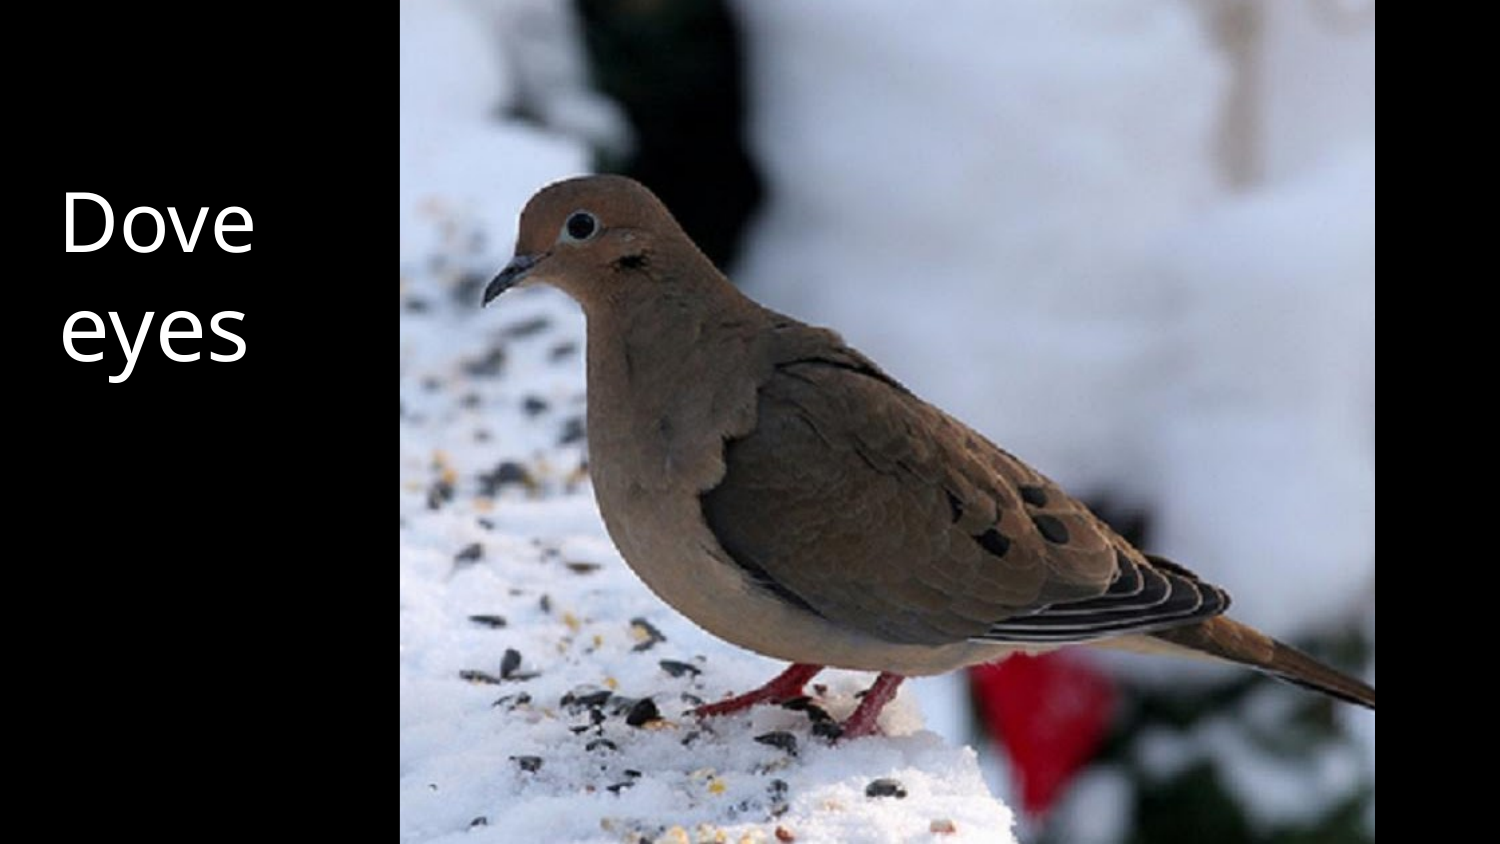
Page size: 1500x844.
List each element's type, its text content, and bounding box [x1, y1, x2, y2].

picture [399, 0, 1376, 844]
list Dove eyes [50, 46, 394, 810]
